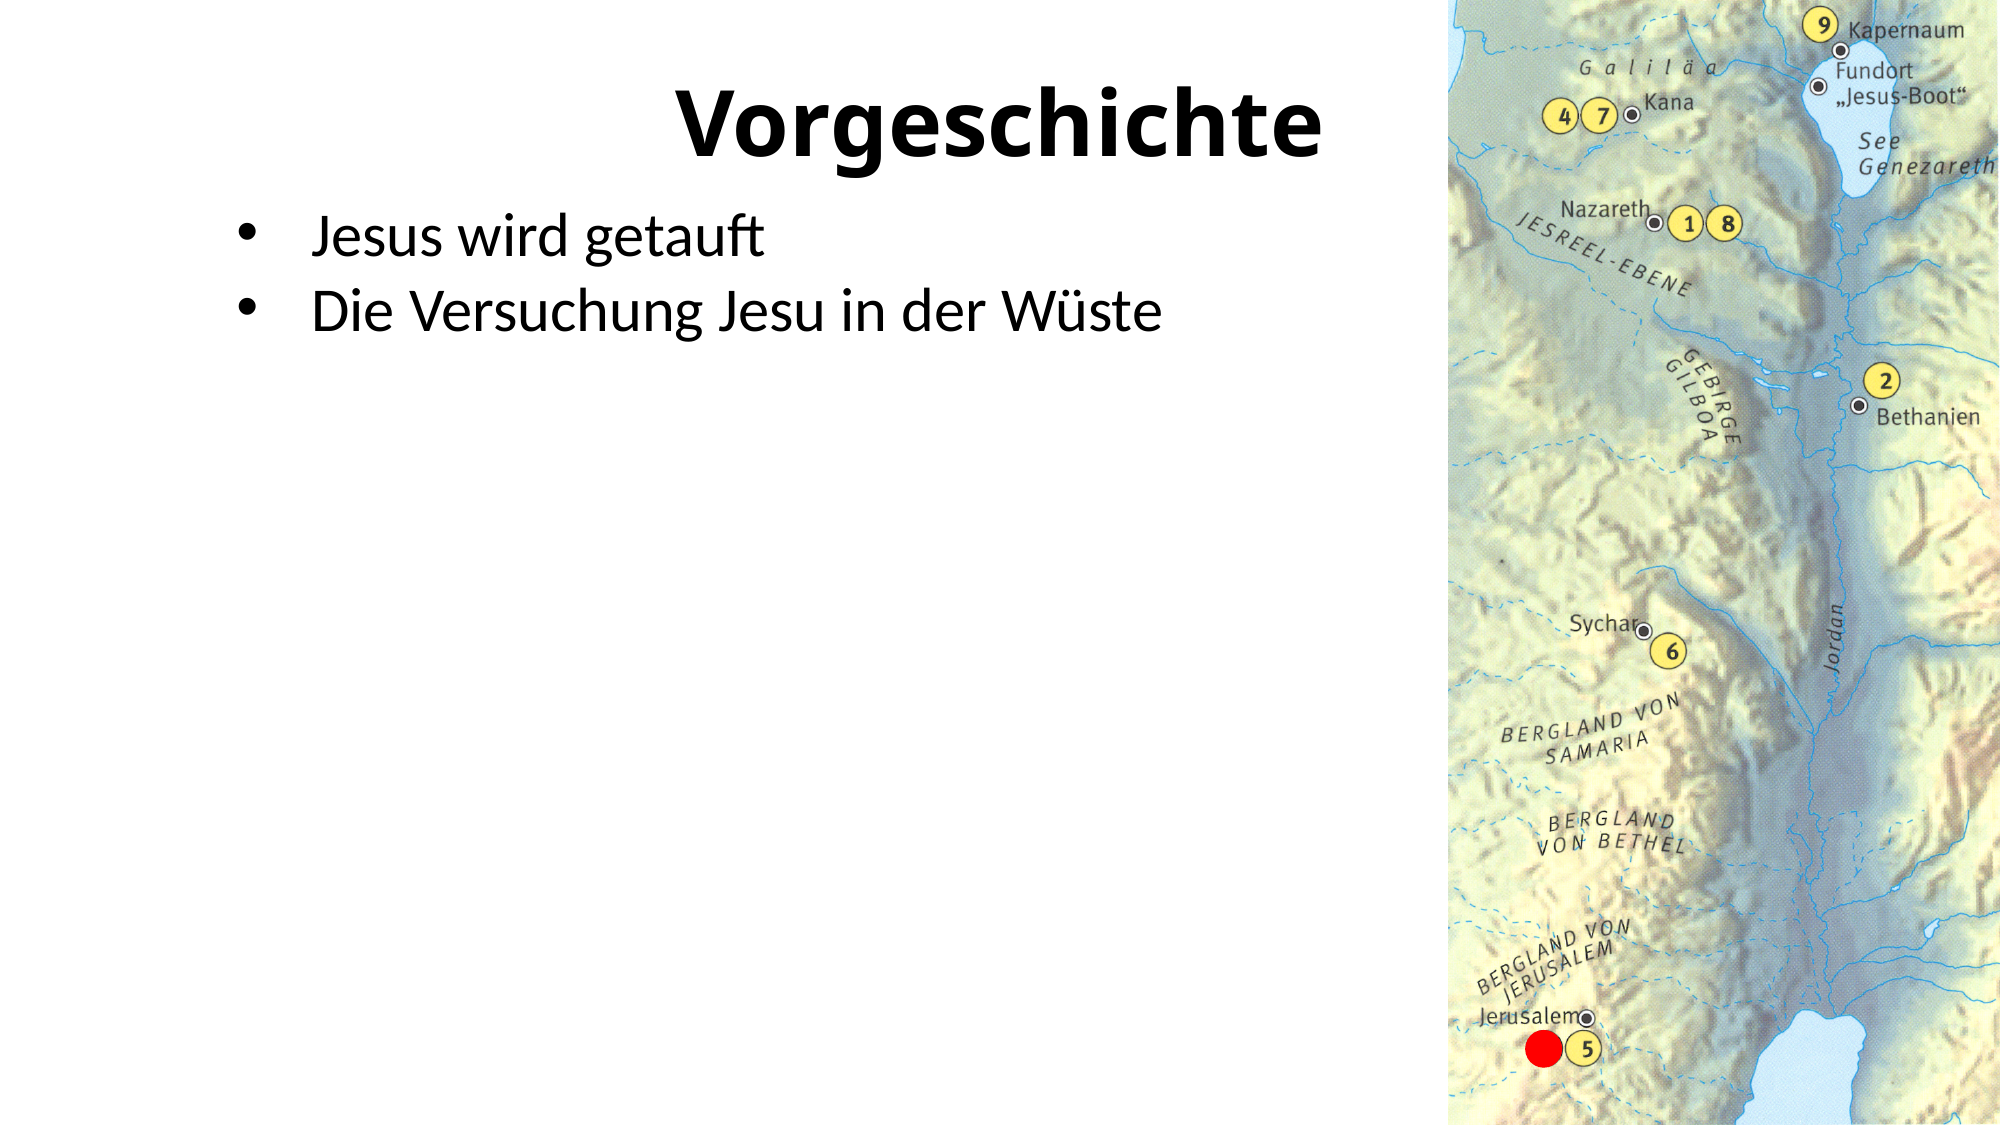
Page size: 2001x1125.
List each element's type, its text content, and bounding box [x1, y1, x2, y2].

title Vorgeschichte [137, 59, 1448, 194]
text_box Jesus wird getauft Die Versuchung Jesu in der Wüste [221, 186, 1180, 351]
picture [1448, 0, 2000, 1125]
